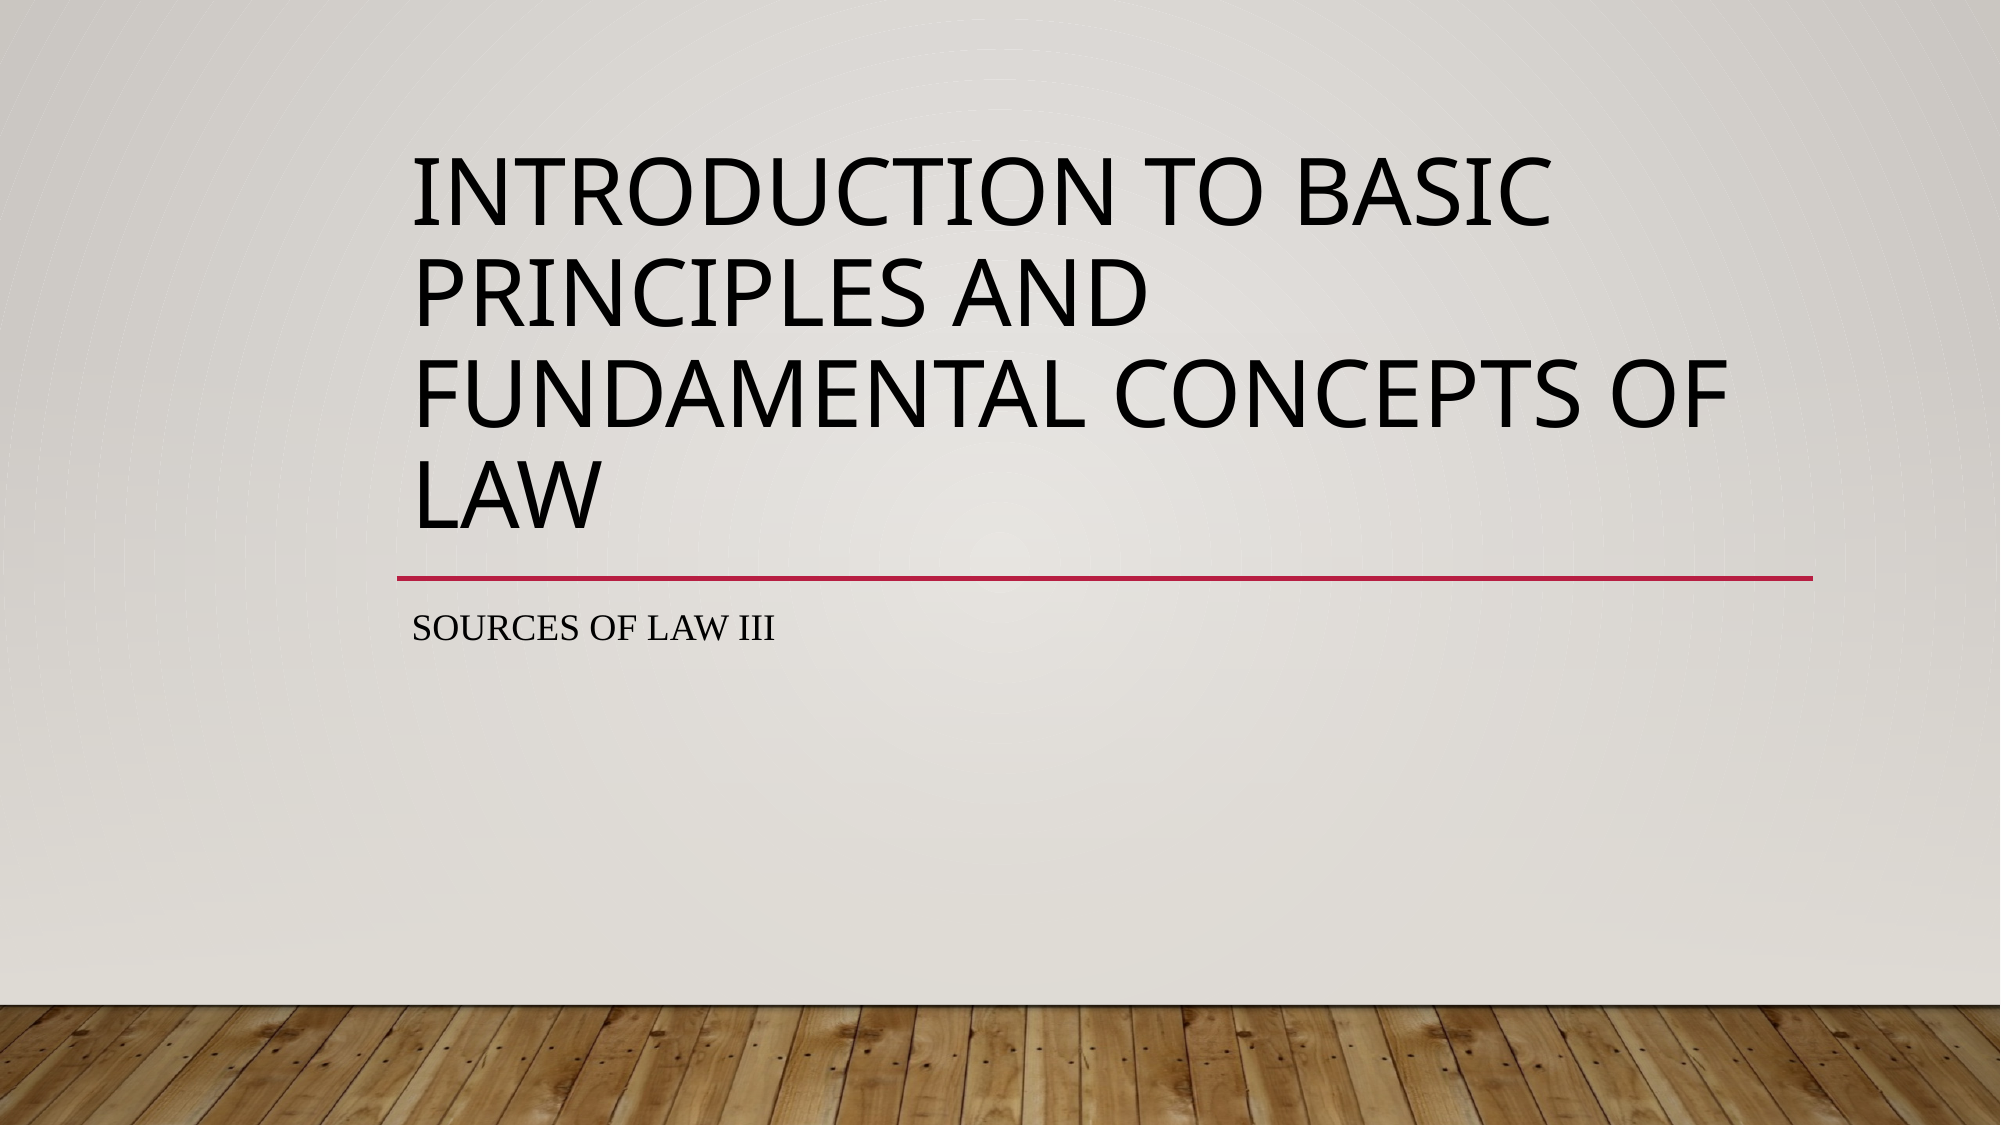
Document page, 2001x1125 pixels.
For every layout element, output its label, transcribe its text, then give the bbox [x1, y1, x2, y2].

title Introductıon to basıc prıncıples and fundamental concepts of law [396, 131, 1814, 549]
picture [0, 1005, 2000, 1125]
subtitle Sources of law III [396, 579, 1814, 740]
